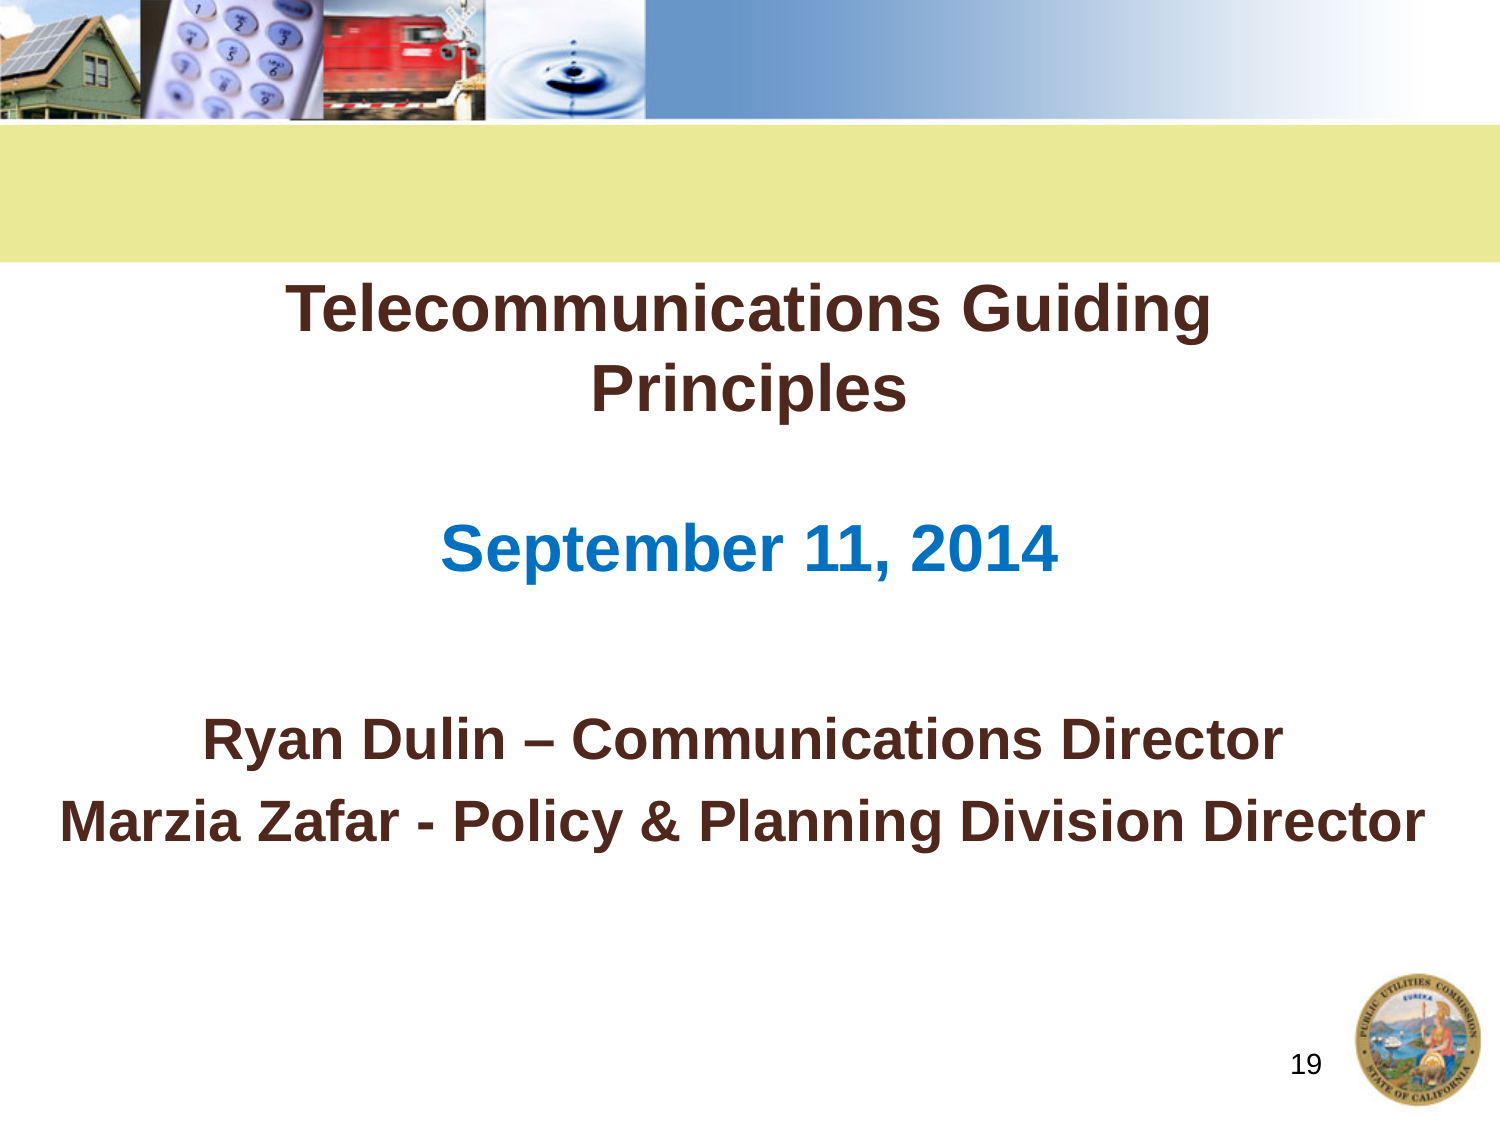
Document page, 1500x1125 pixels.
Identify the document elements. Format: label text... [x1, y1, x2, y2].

slide_number 19 [987, 1037, 1338, 1104]
subtitle Ryan Dulin – Communications Director Marzia Zafar - Policy & Planning Division Director [24, 612, 1463, 1025]
title Telecommunications Guiding Principles September 11, 2014 [112, 262, 1388, 588]
picture [0, 263, 1500, 1125]
picture [0, 0, 1500, 124]
